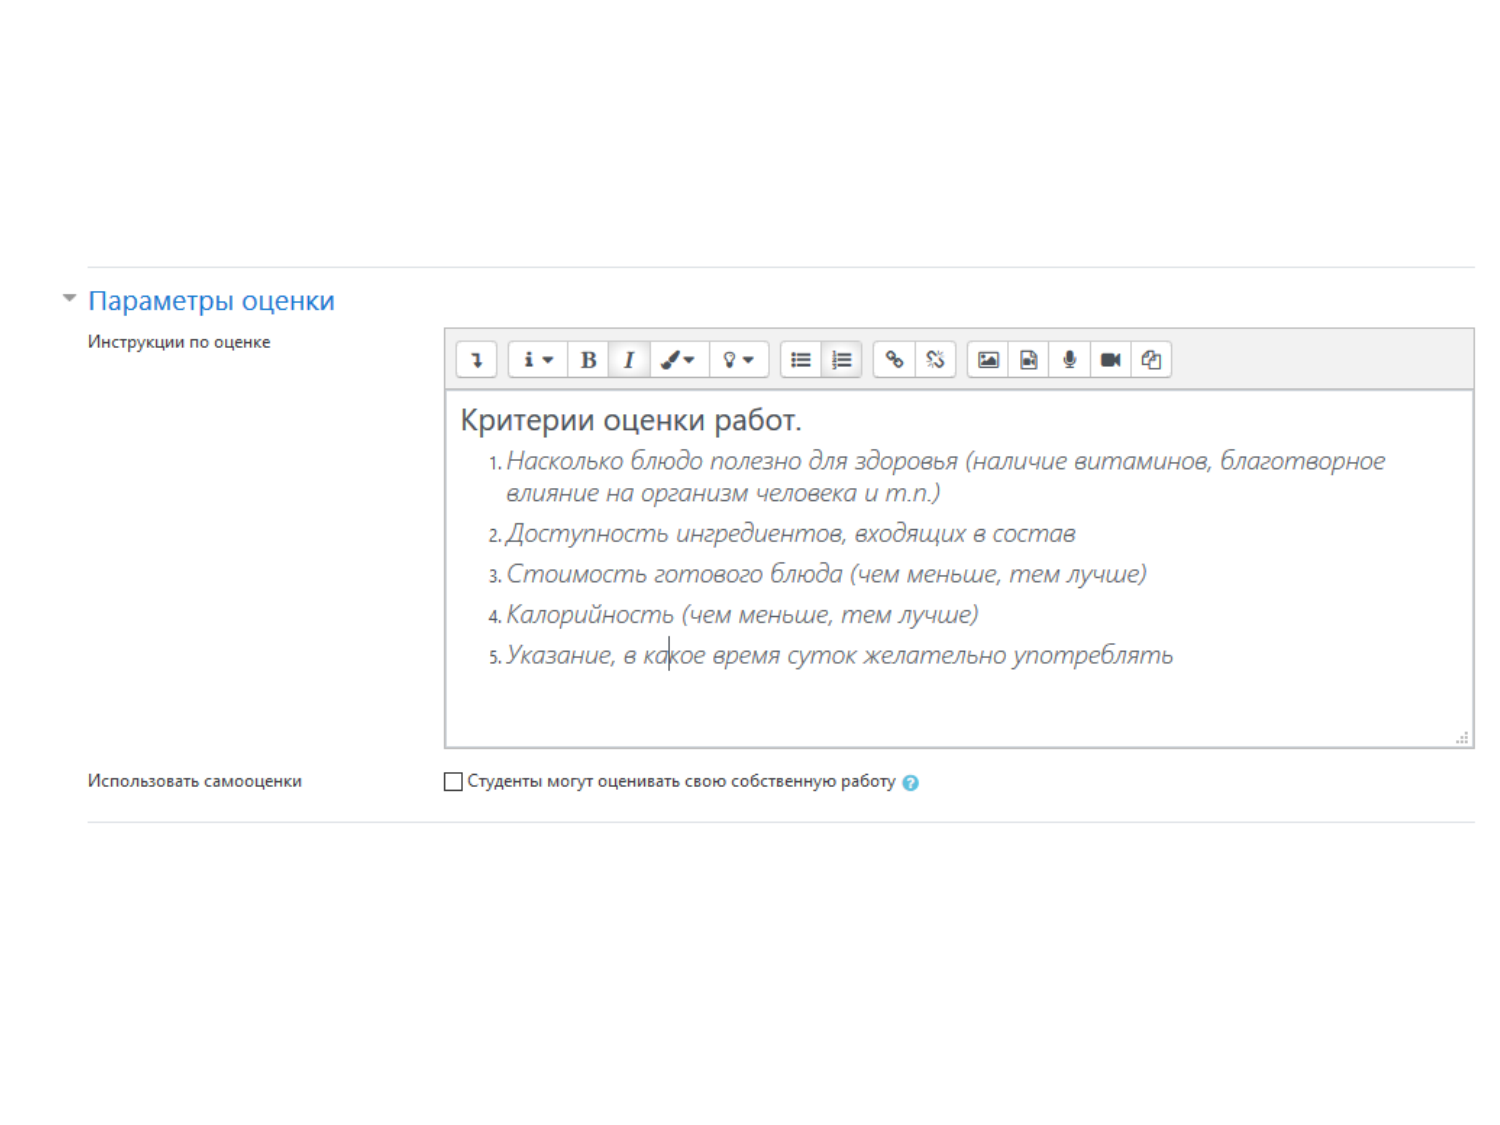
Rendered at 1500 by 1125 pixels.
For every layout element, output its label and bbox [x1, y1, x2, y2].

picture [43, 261, 1487, 829]
